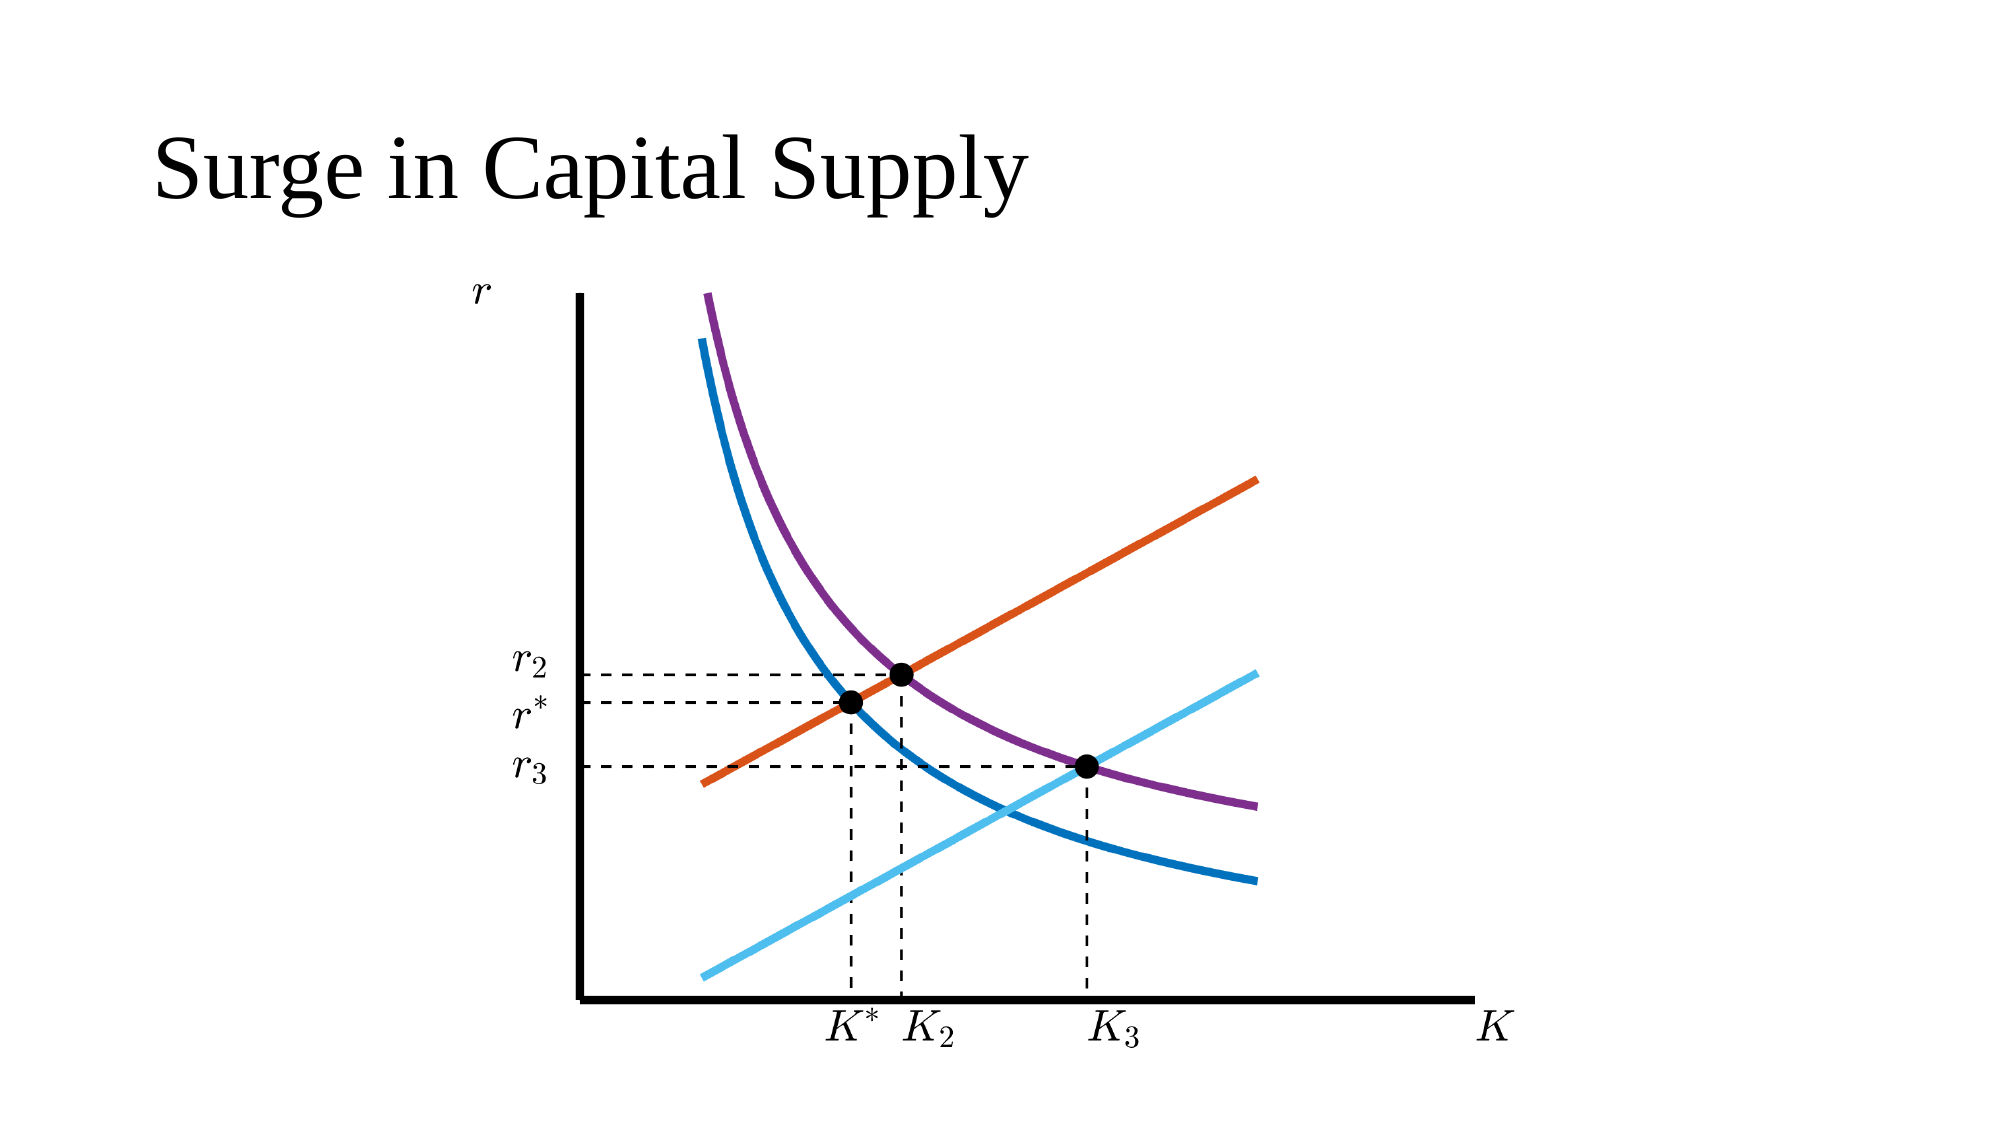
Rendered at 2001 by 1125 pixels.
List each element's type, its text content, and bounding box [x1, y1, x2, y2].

title Surge in Capital Supply [137, 59, 1863, 278]
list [429, 228, 1584, 1095]
